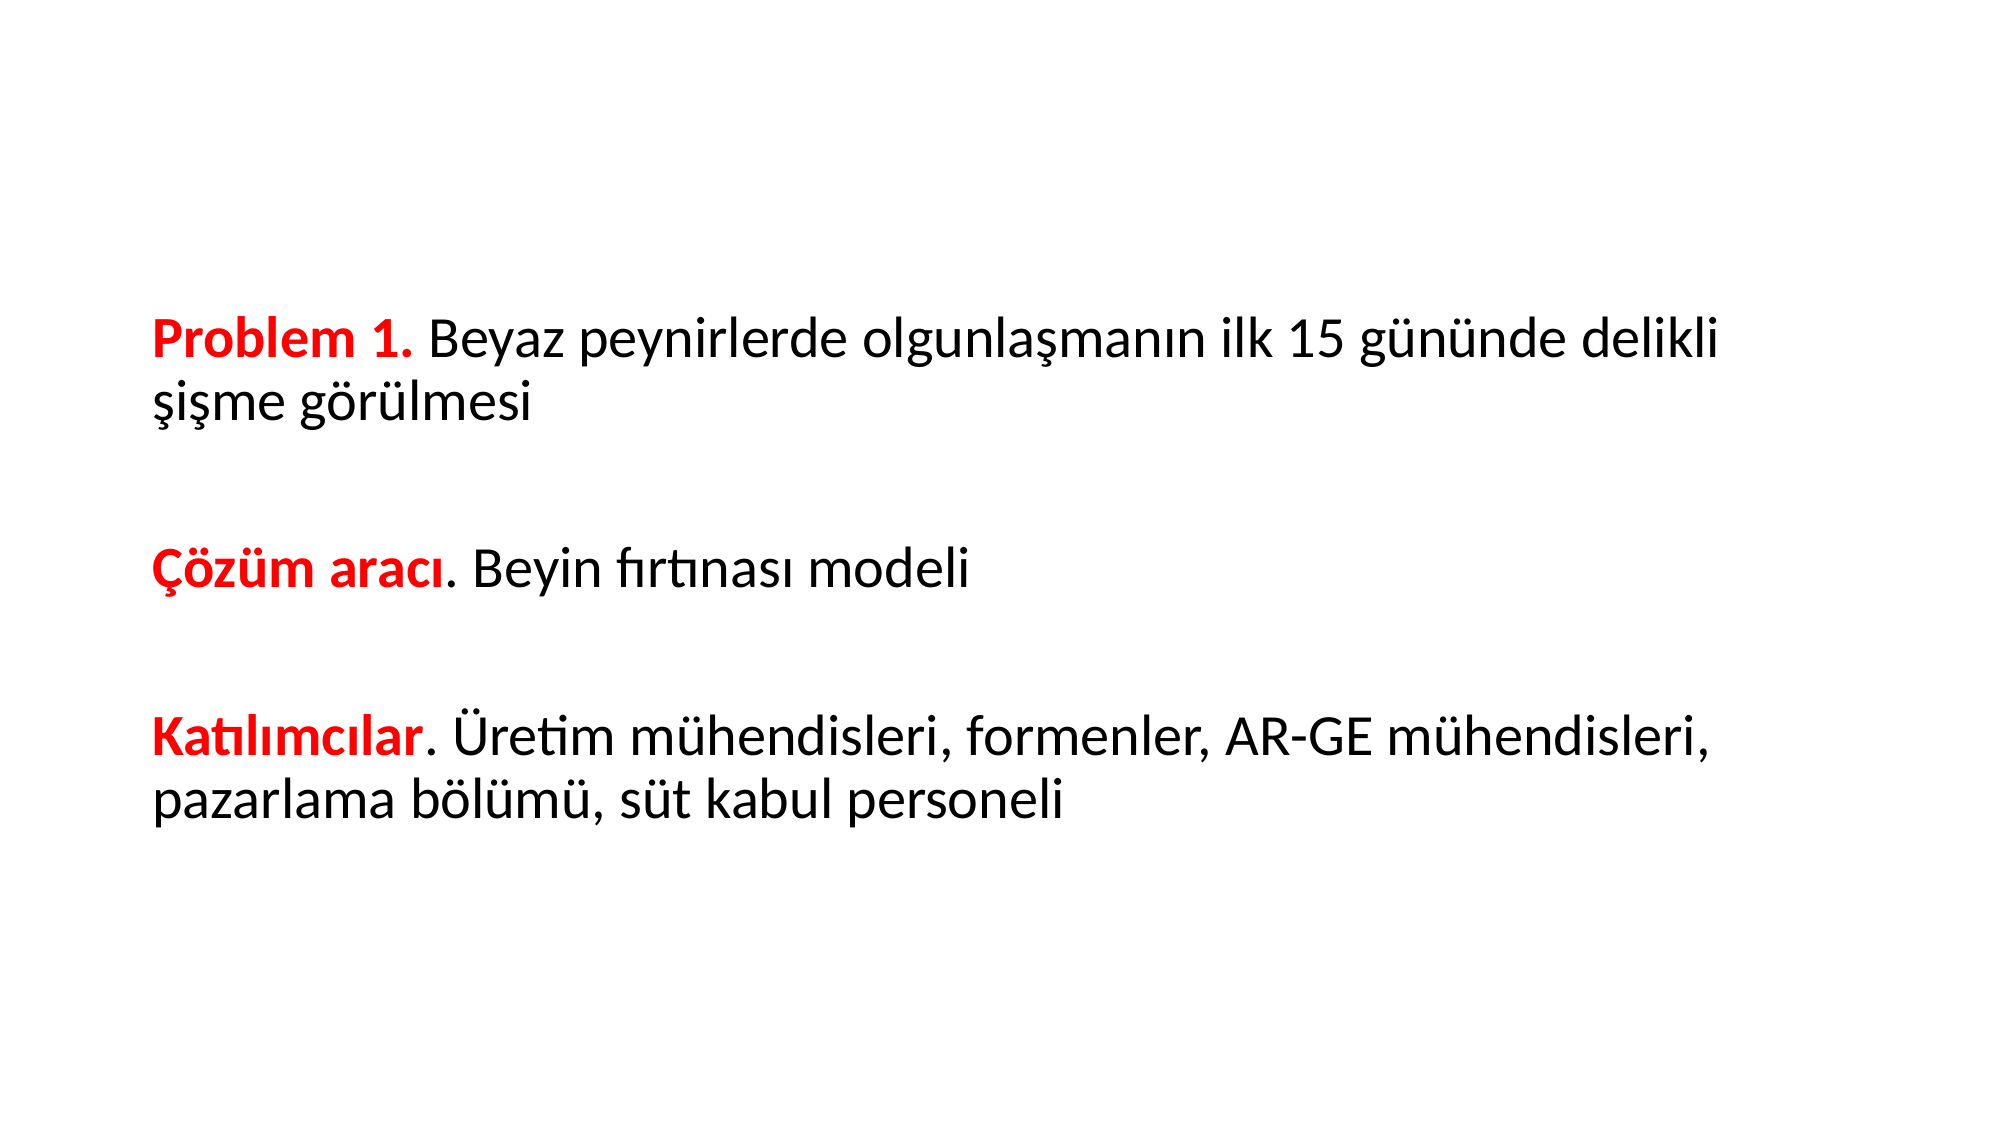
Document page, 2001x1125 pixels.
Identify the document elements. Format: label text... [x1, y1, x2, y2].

list Problem 1. Beyaz peynirlerde olgunlaşmanın ilk 15 gününde delikli şişme görülmesi Çözüm aracı. Beyin fırtınası modeli Katılımcılar. Üretim mühendisleri, formenler, AR-GE mühendisleri, pazarlama bölümü, süt kabul personeli [137, 299, 1863, 1014]
